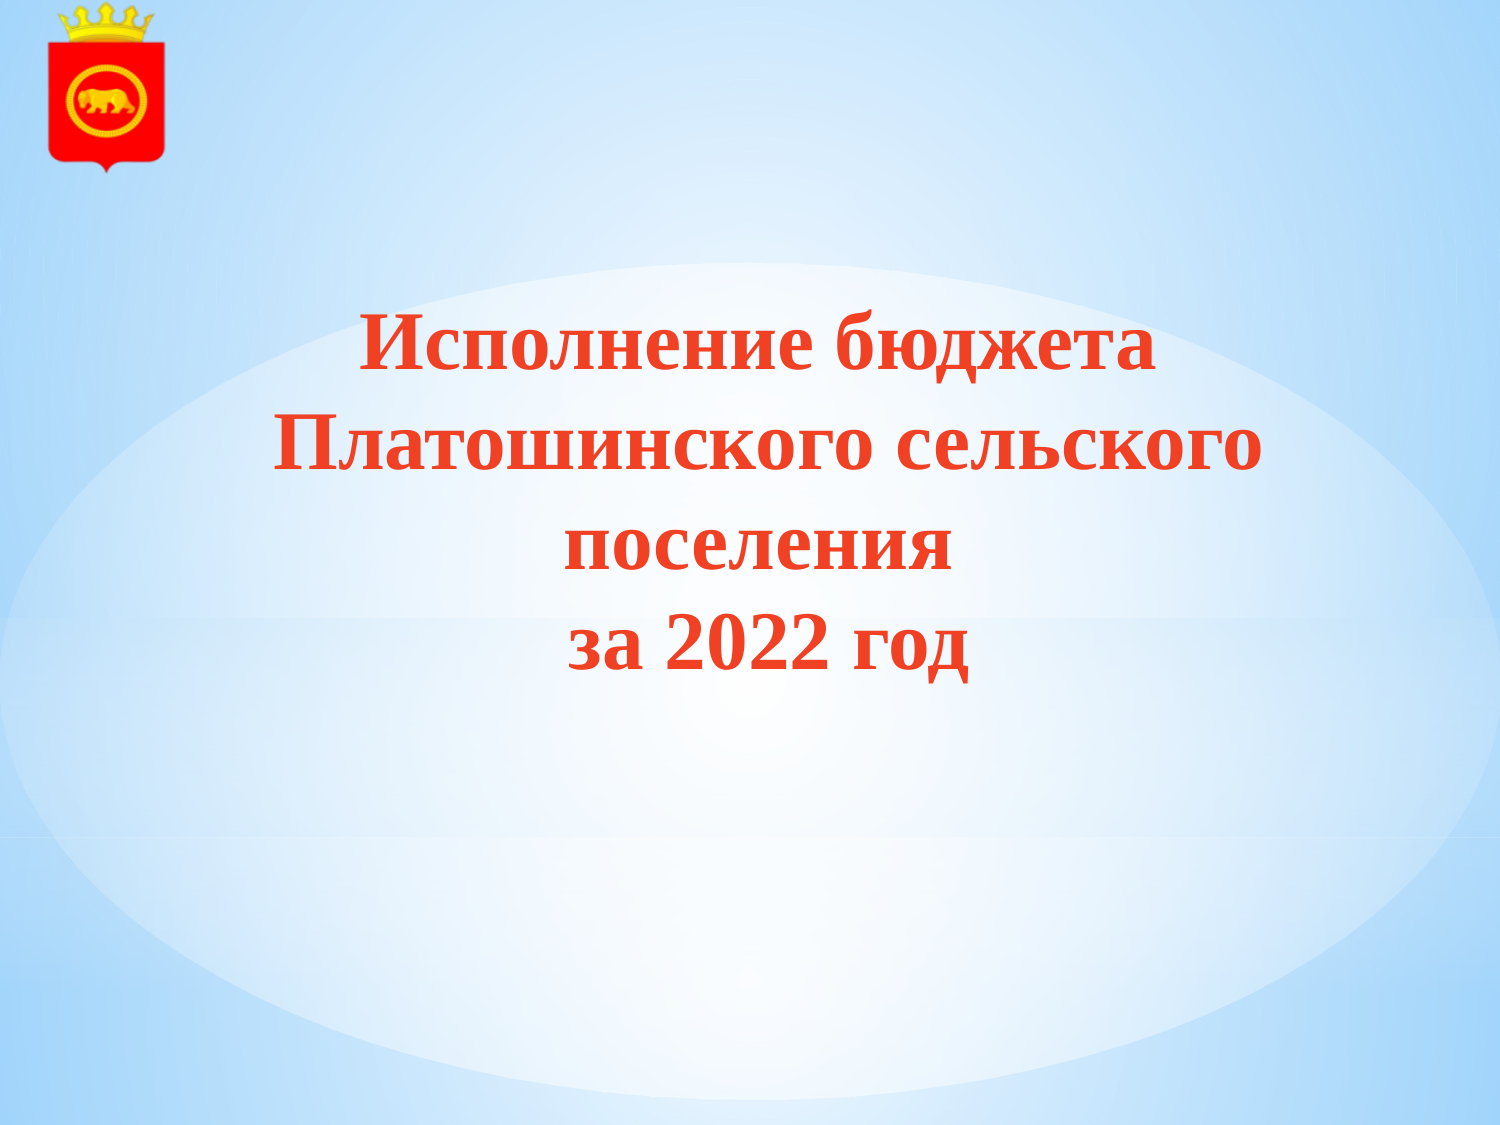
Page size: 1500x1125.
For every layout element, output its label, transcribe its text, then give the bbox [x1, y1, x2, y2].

picture [46, 1, 166, 175]
text_box Исполнение бюджета Платошинского сельского поселения за 2022 год [47, 278, 1471, 694]
